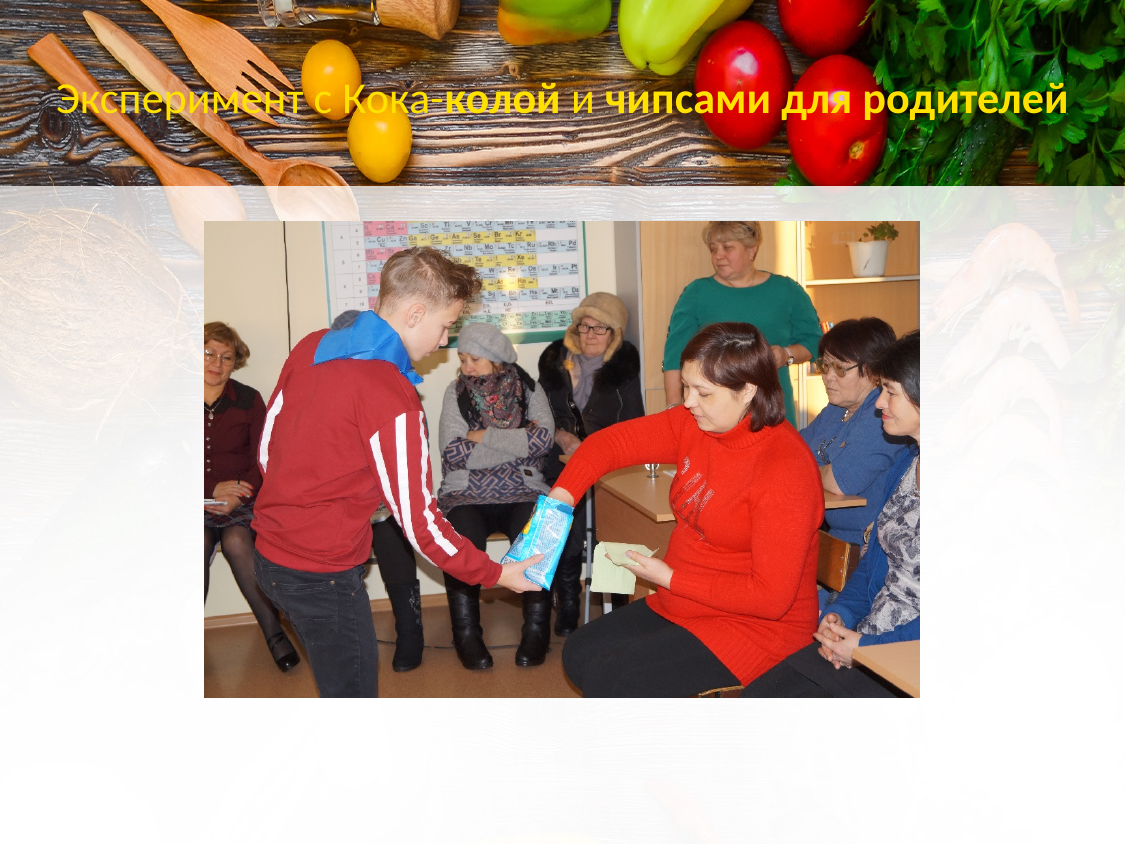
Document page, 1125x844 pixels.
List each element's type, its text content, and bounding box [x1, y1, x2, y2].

picture [0, 0, 1125, 844]
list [204, 221, 921, 698]
title Эксперимент с Кока-колой и чипсами для родителей [11, 46, 1114, 147]
